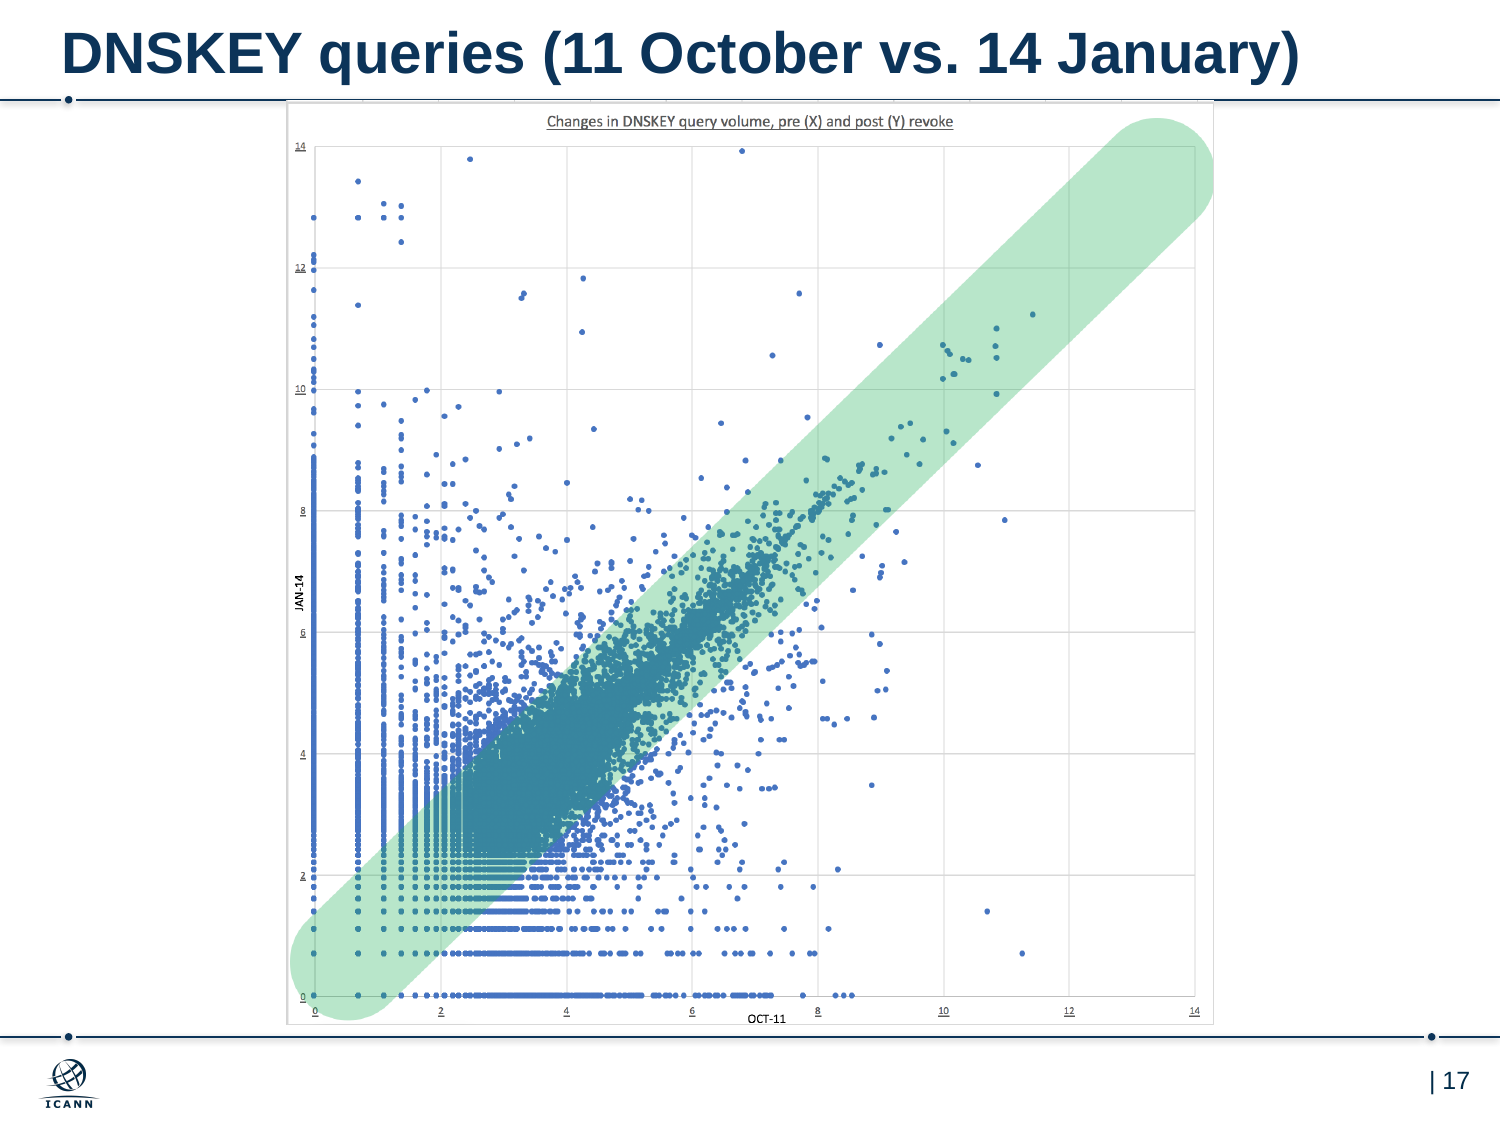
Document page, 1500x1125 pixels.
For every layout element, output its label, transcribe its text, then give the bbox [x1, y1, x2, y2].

picture [286, 100, 1214, 1025]
picture [38, 1059, 100, 1108]
title DNSKEY queries (11 October vs. 14 January) [61, 7, 1376, 82]
